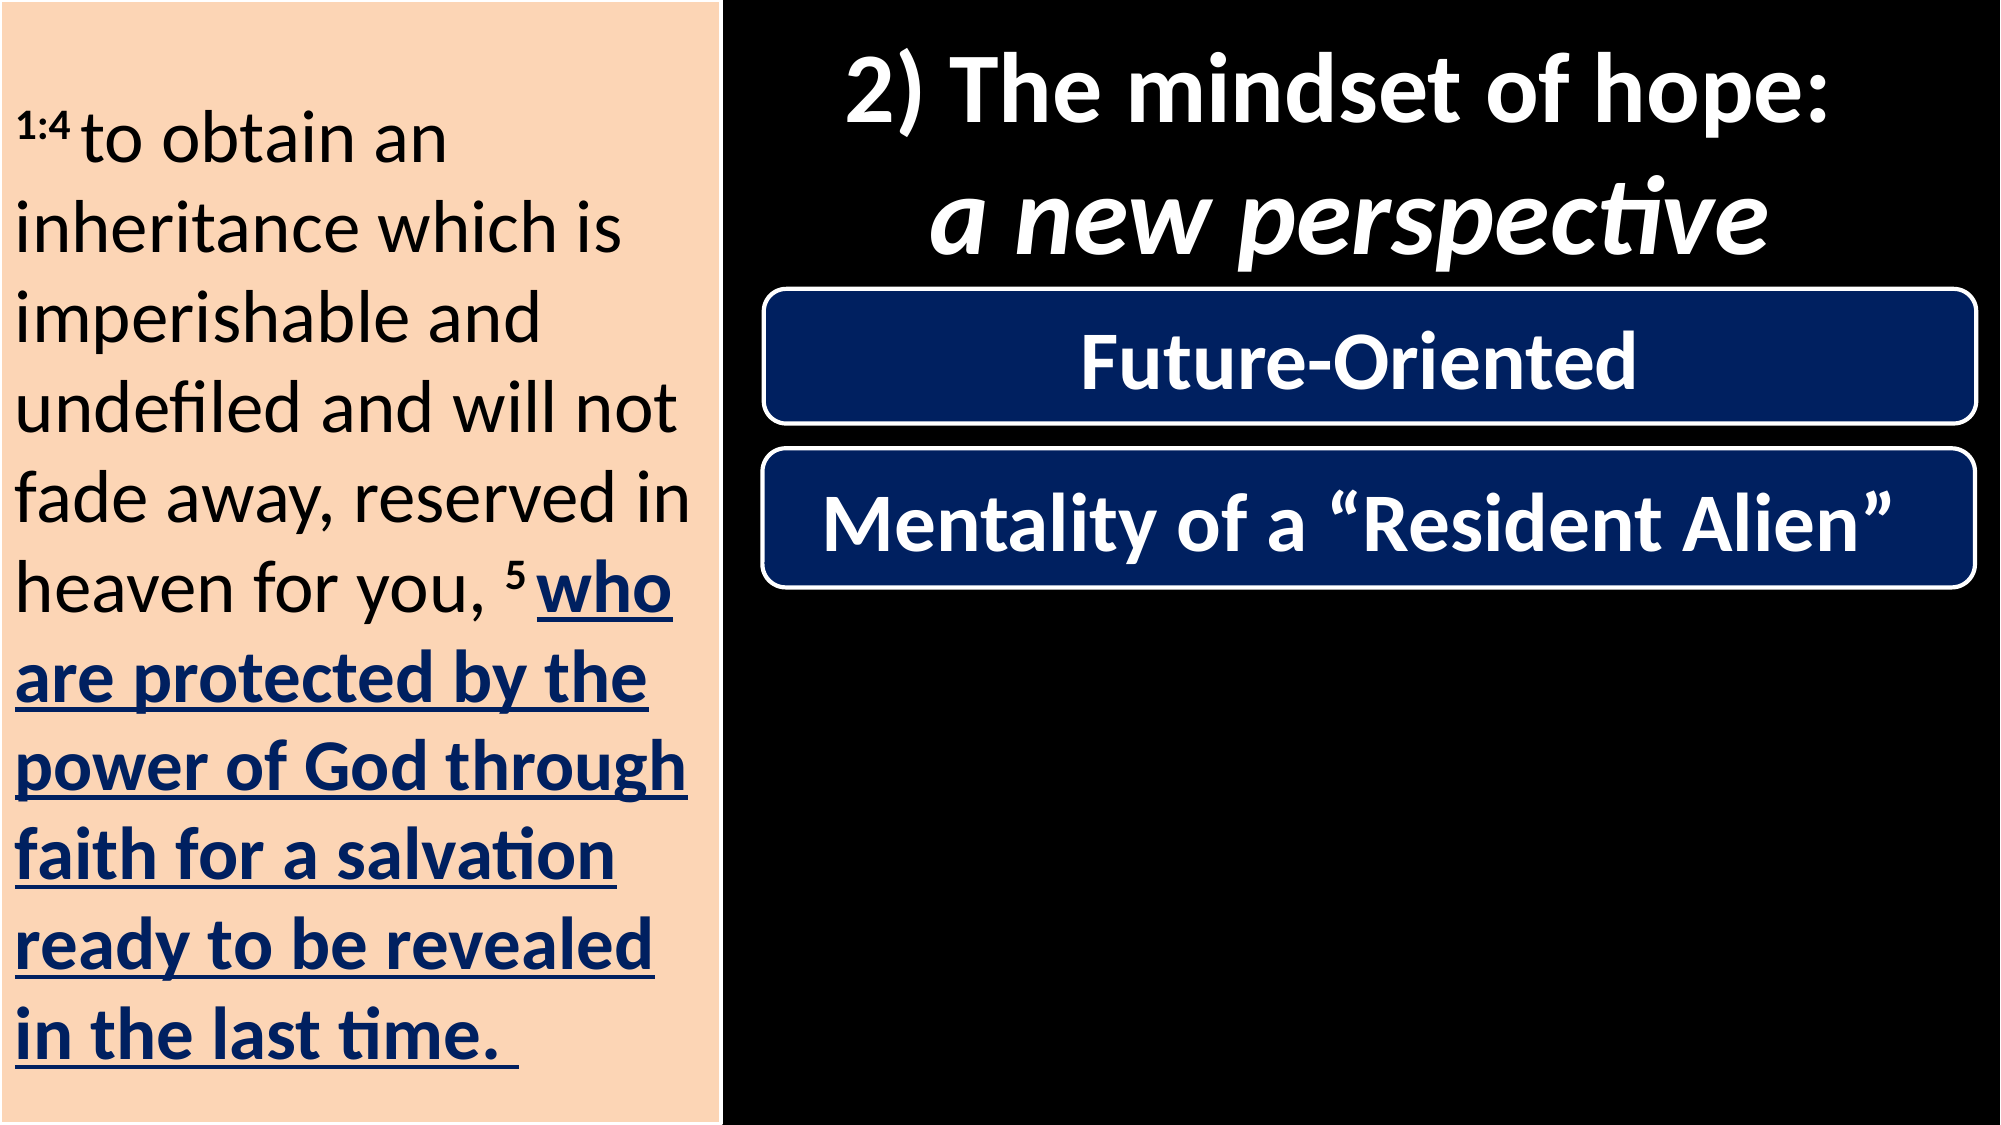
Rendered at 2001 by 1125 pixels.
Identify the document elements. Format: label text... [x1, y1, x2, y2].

text_box 2) The mindset of hope: a new perspective [735, 22, 1965, 278]
text_box 1:4 to obtain an inheritance which is imperishable and undefiled and will not fade away, reserved in heaven for you, 5 who are protected by the power of God through faith for a salvation ready to be revealed in the last time. [0, 0, 723, 1125]
text_box Future-Oriented [761, 286, 1979, 426]
text_box Mentality of a “Resident Alien” [760, 446, 1978, 590]
